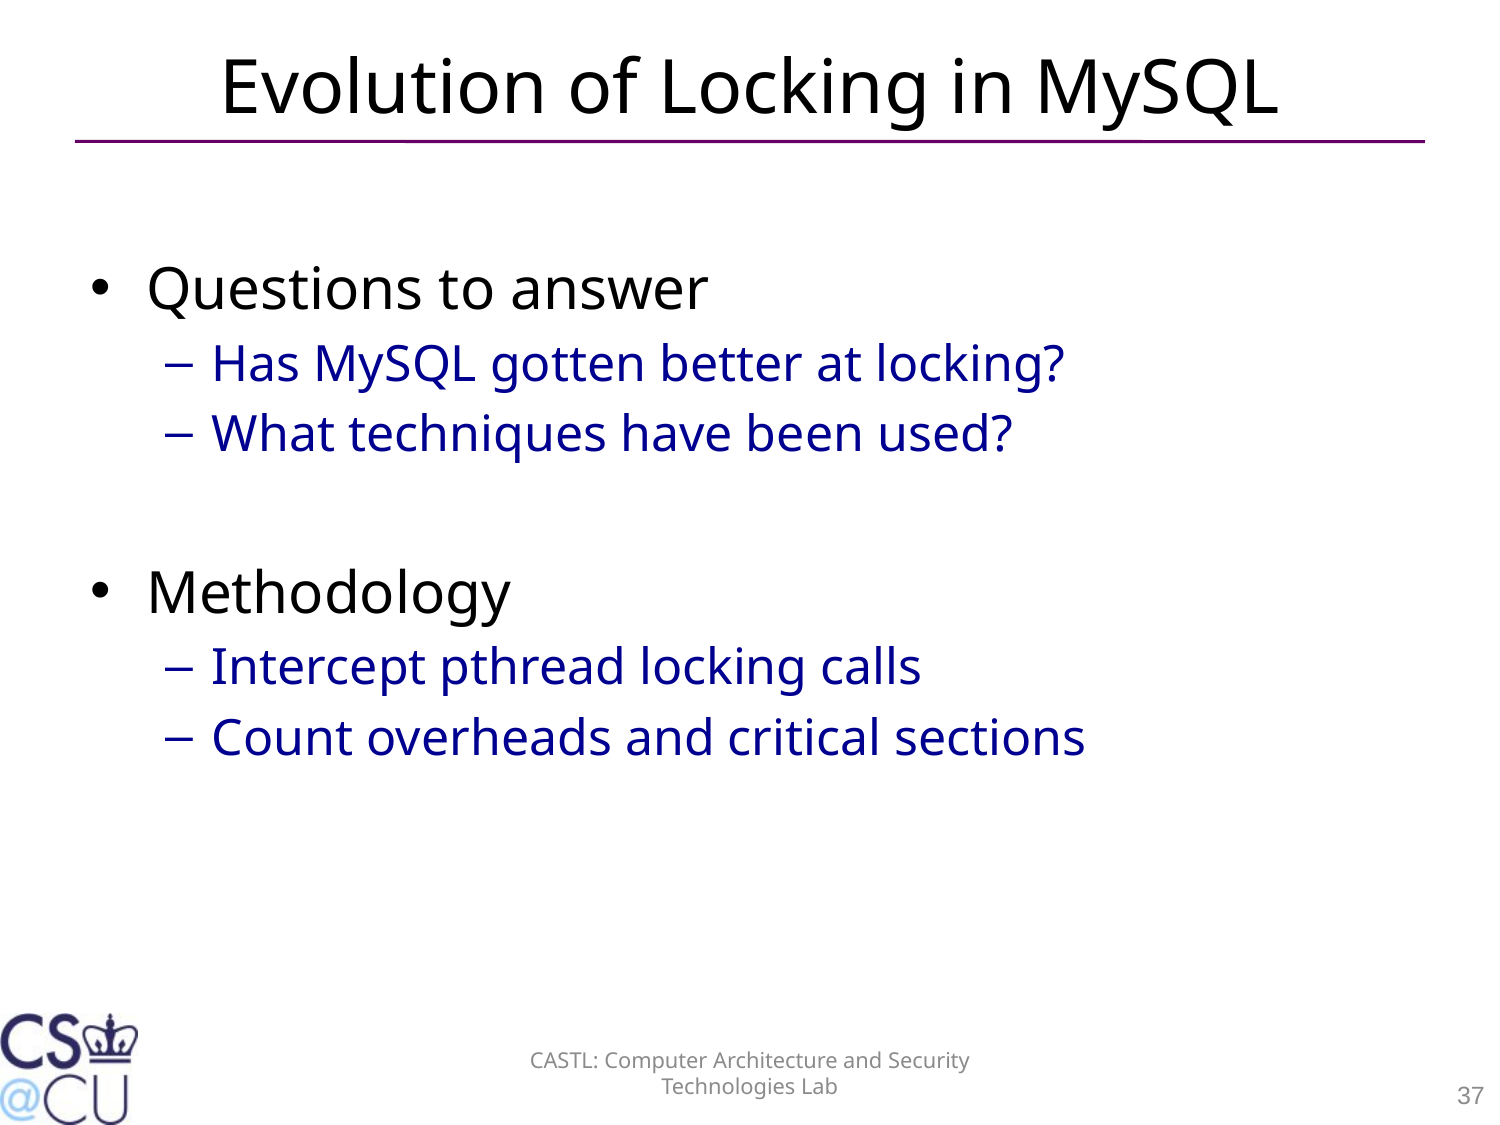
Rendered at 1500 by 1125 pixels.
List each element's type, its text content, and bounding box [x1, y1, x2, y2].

list Questions to answer Has MySQL gotten better at locking? What techniques have been used? Methodology Intercept pthread locking calls Count overheads and critical sections [74, 162, 1426, 1002]
footer CASTL: Computer Architecture and Security Technologies Lab [512, 1042, 988, 1103]
title Evolution of Locking in MySQL [75, 24, 1425, 142]
picture [0, 1013, 138, 1125]
slide_number 37 [1437, 1065, 1500, 1125]
